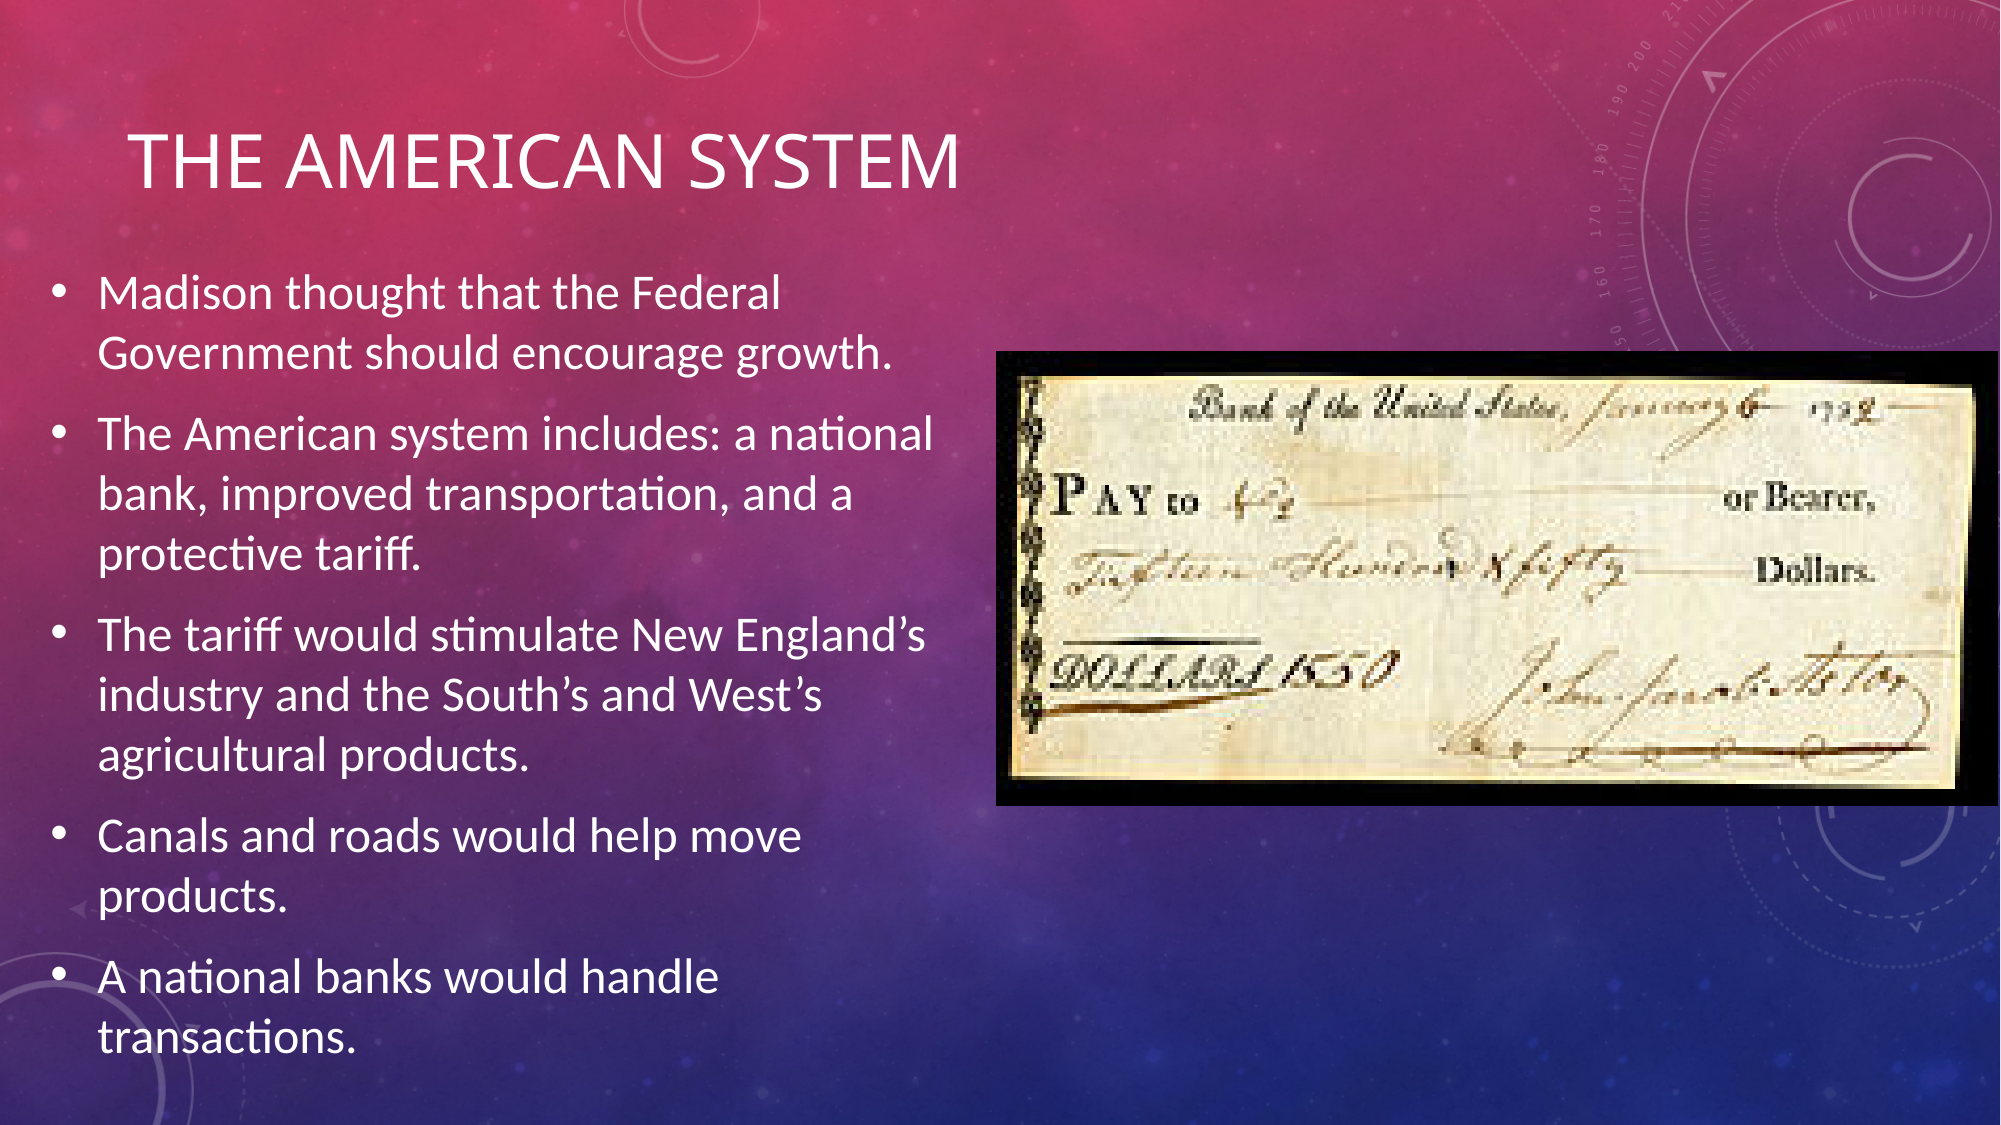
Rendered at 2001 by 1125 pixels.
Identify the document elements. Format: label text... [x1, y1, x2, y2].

list Madison thought that the Federal Government should encourage growth. The American system includes: a national bank, improved transportation, and a protective tariff. The tariff would stimulate New England’s industry and the South’s and West’s agricultural products. Canals and roads would help move products. A national banks would handle transactions. [35, 266, 996, 1058]
title The American System [112, 51, 1775, 267]
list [995, 351, 1998, 807]
picture [0, 0, 2001, 1125]
